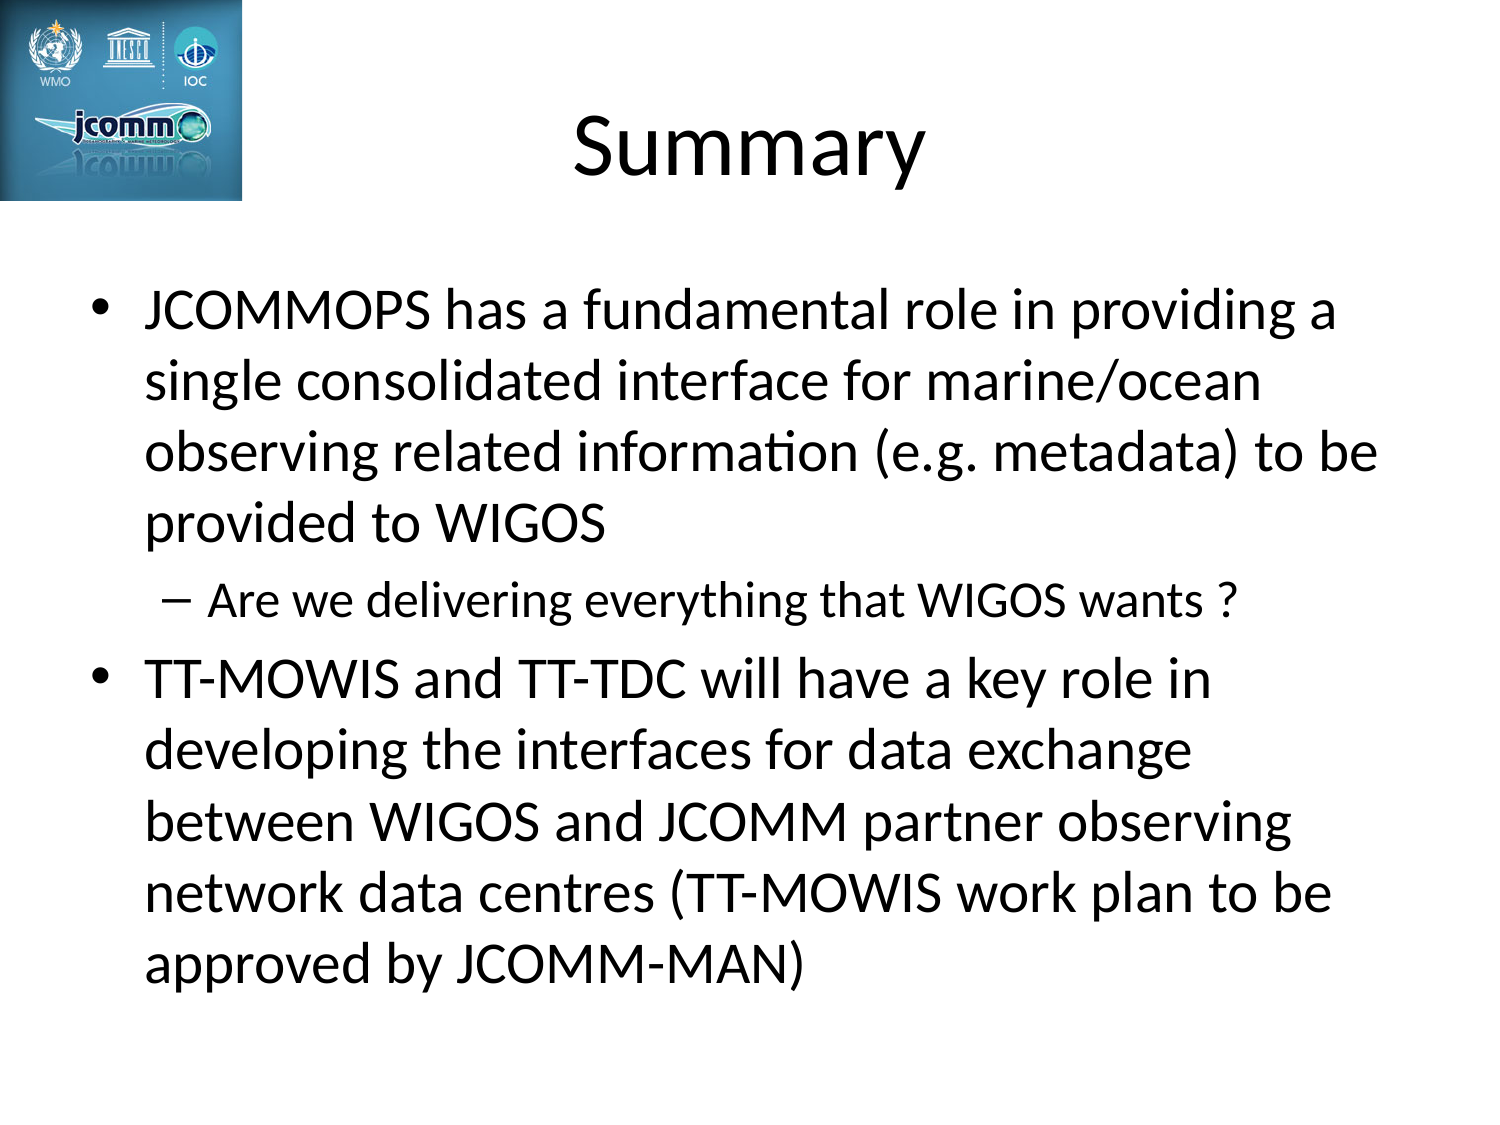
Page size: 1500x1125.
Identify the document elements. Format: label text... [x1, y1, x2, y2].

picture [0, 0, 243, 201]
title Summary [277, 45, 1223, 233]
list JCOMMOPS has a fundamental role in providing a single consolidated interface for marine/ocean observing related information (e.g. metadata) to be provided to WIGOS Are we delivering everything that WIGOS wants ? TT-MOWIS and TT-TDC will have a key role in developing the interfaces for data exchange between WIGOS and JCOMM partner observing network data centres (TT-MOWIS work plan to be approved by JCOMM-MAN) [75, 262, 1425, 1005]
